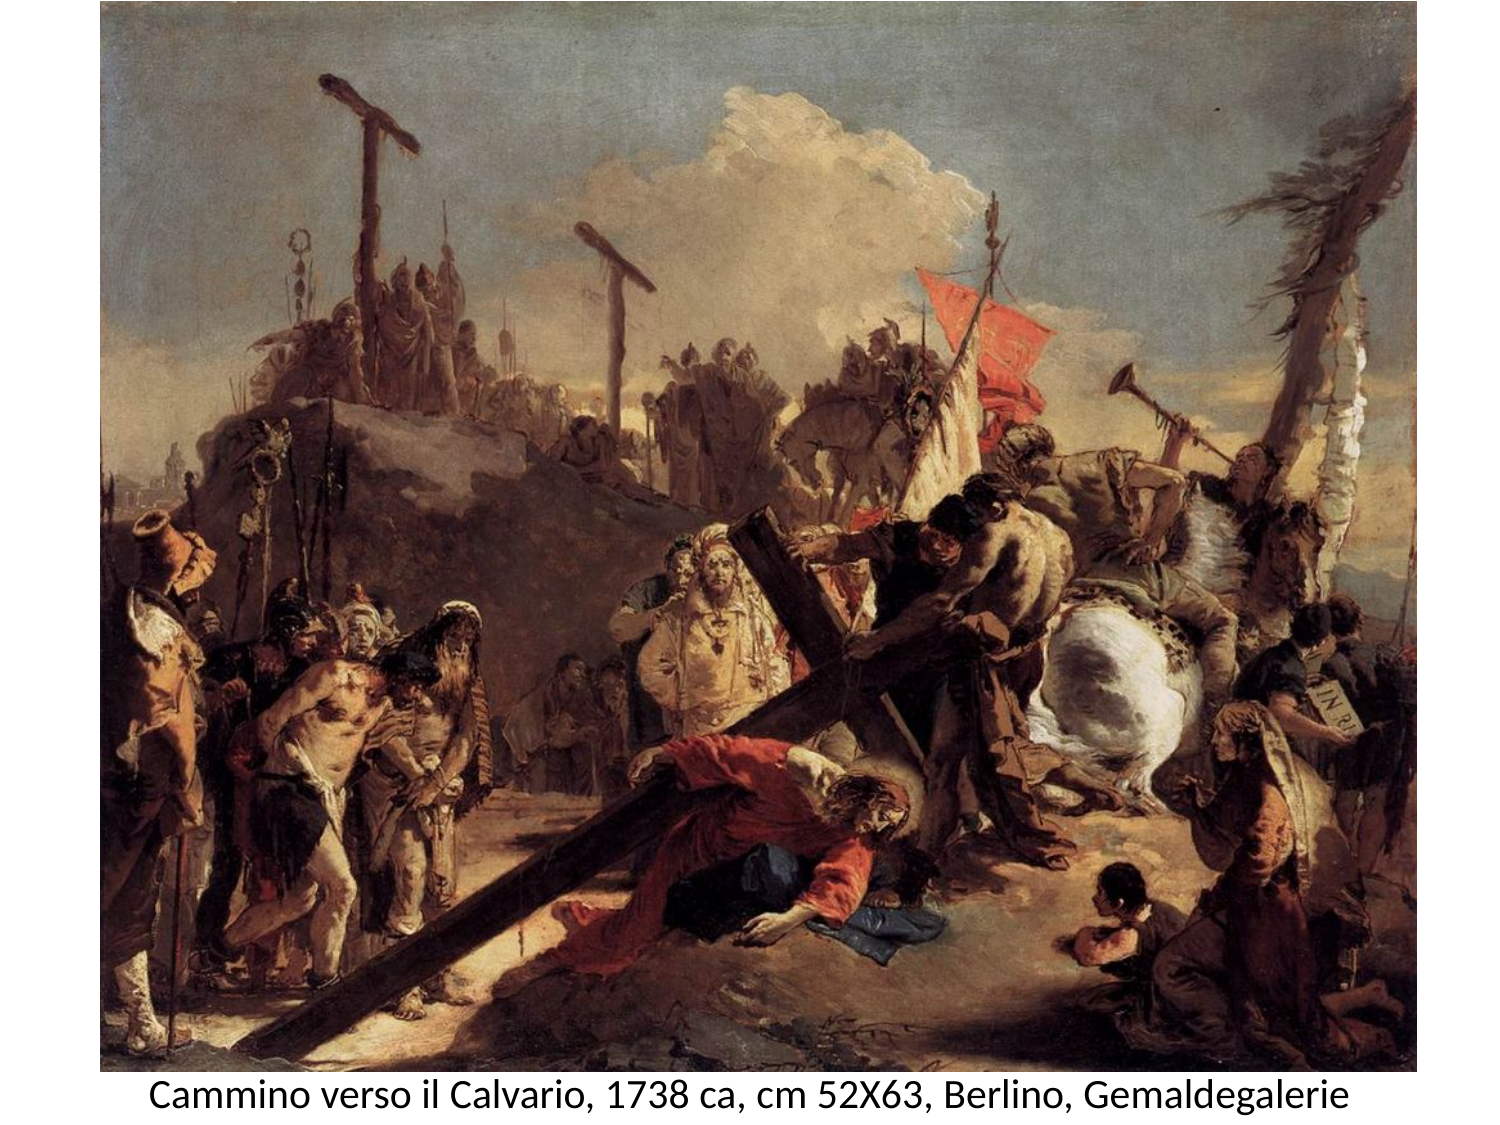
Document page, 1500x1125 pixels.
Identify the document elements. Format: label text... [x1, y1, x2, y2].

title Cammino verso il Calvario, 1738 ca, cm 52X63, Berlino, Gemaldegalerie [75, 1058, 1425, 1125]
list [100, 0, 1417, 1072]
